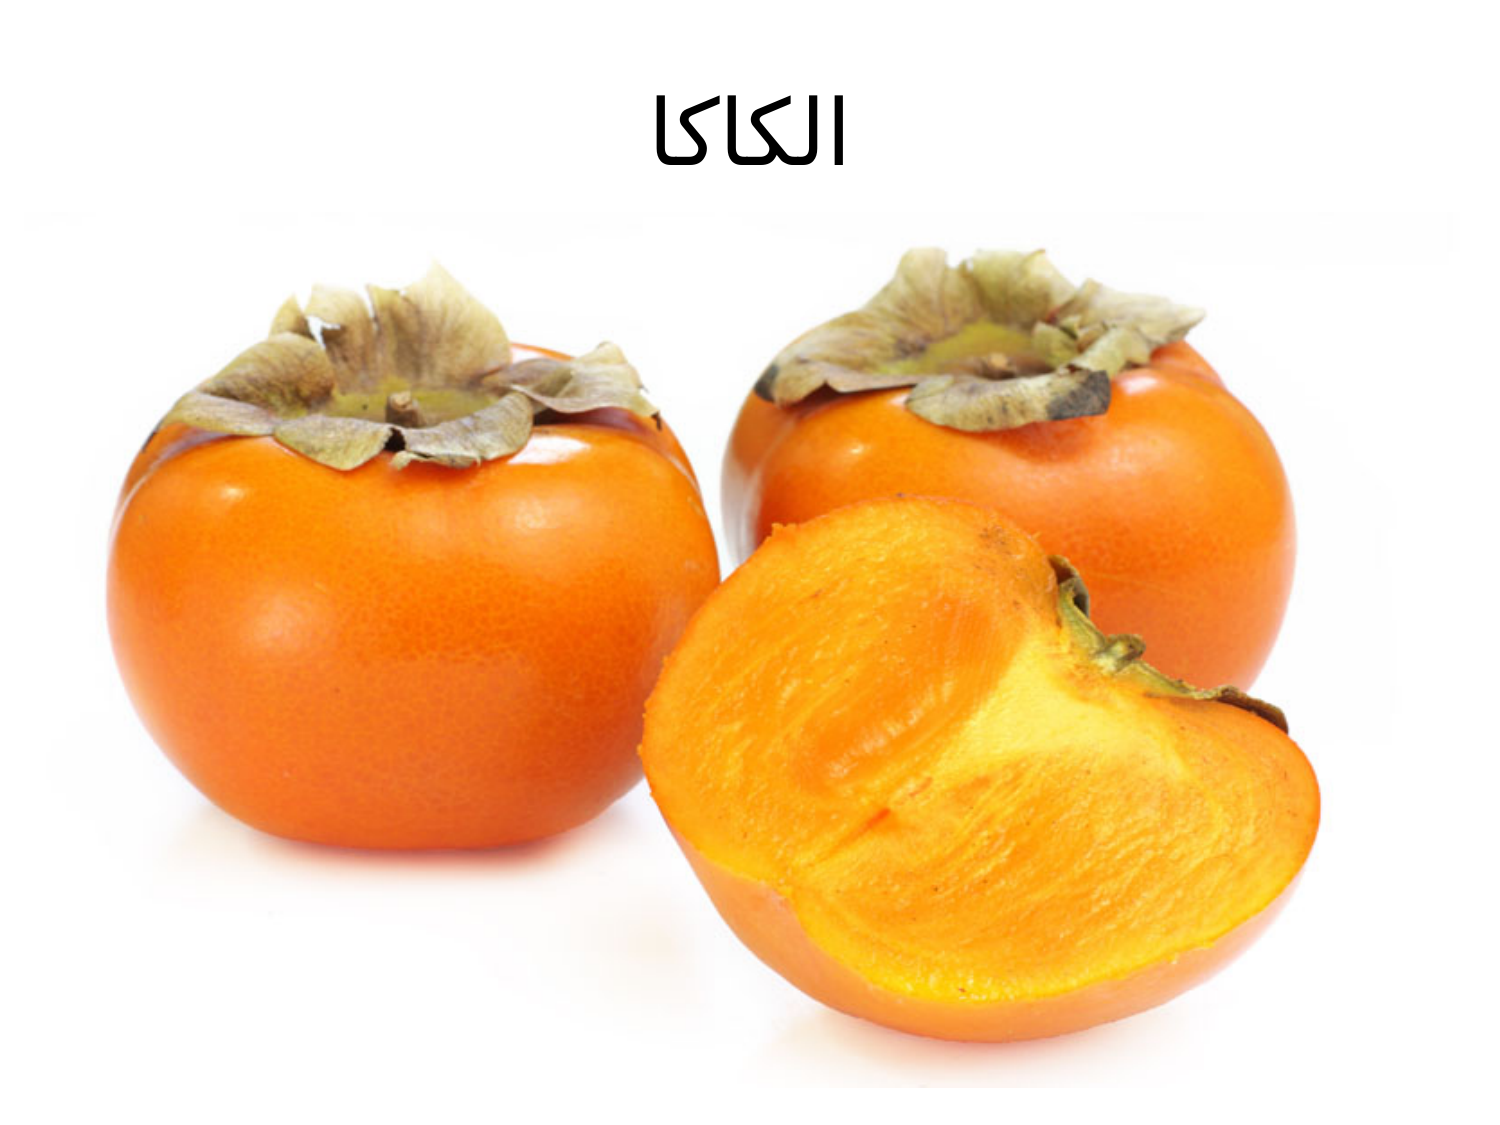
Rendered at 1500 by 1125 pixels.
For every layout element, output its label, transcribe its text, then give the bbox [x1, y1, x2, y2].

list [24, 212, 1463, 1088]
title الكاكا [75, 45, 1425, 210]
